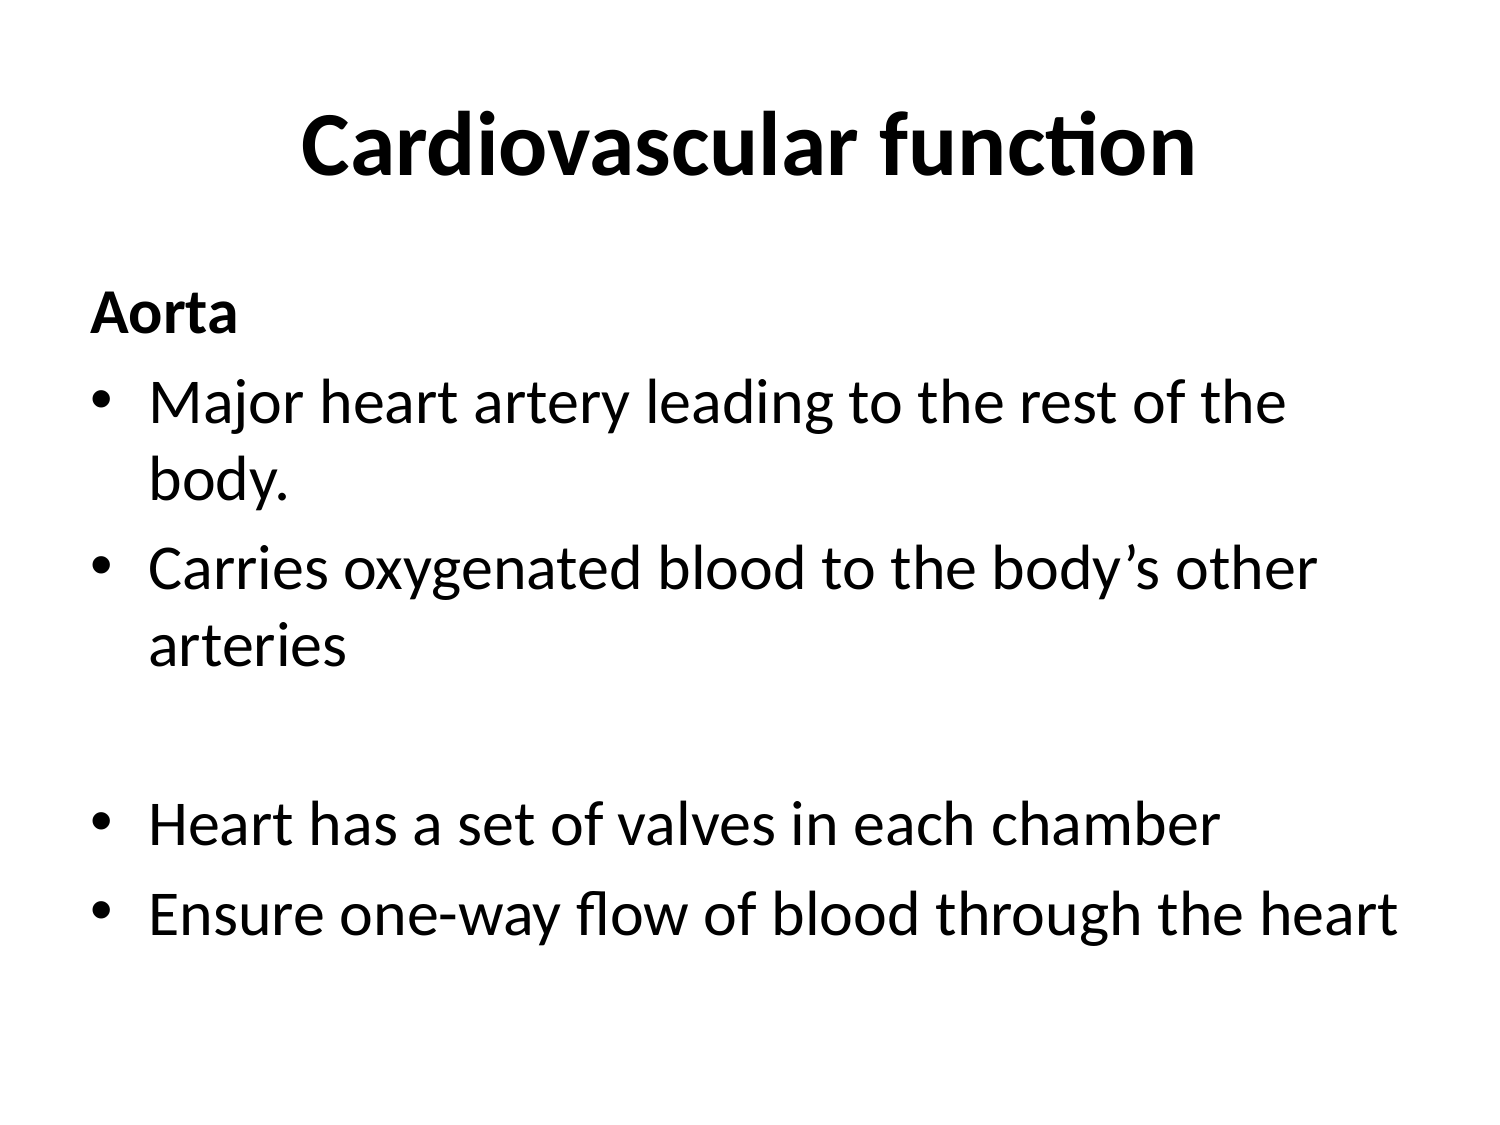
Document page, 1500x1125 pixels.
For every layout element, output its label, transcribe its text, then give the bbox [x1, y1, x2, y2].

list Aorta Major heart artery leading to the rest of the body. Carries oxygenated blood to the body’s other arteries Heart has a set of valves in each chamber Ensure one-way flow of blood through the heart [75, 262, 1425, 1005]
title Cardiovascular function [75, 45, 1425, 233]
